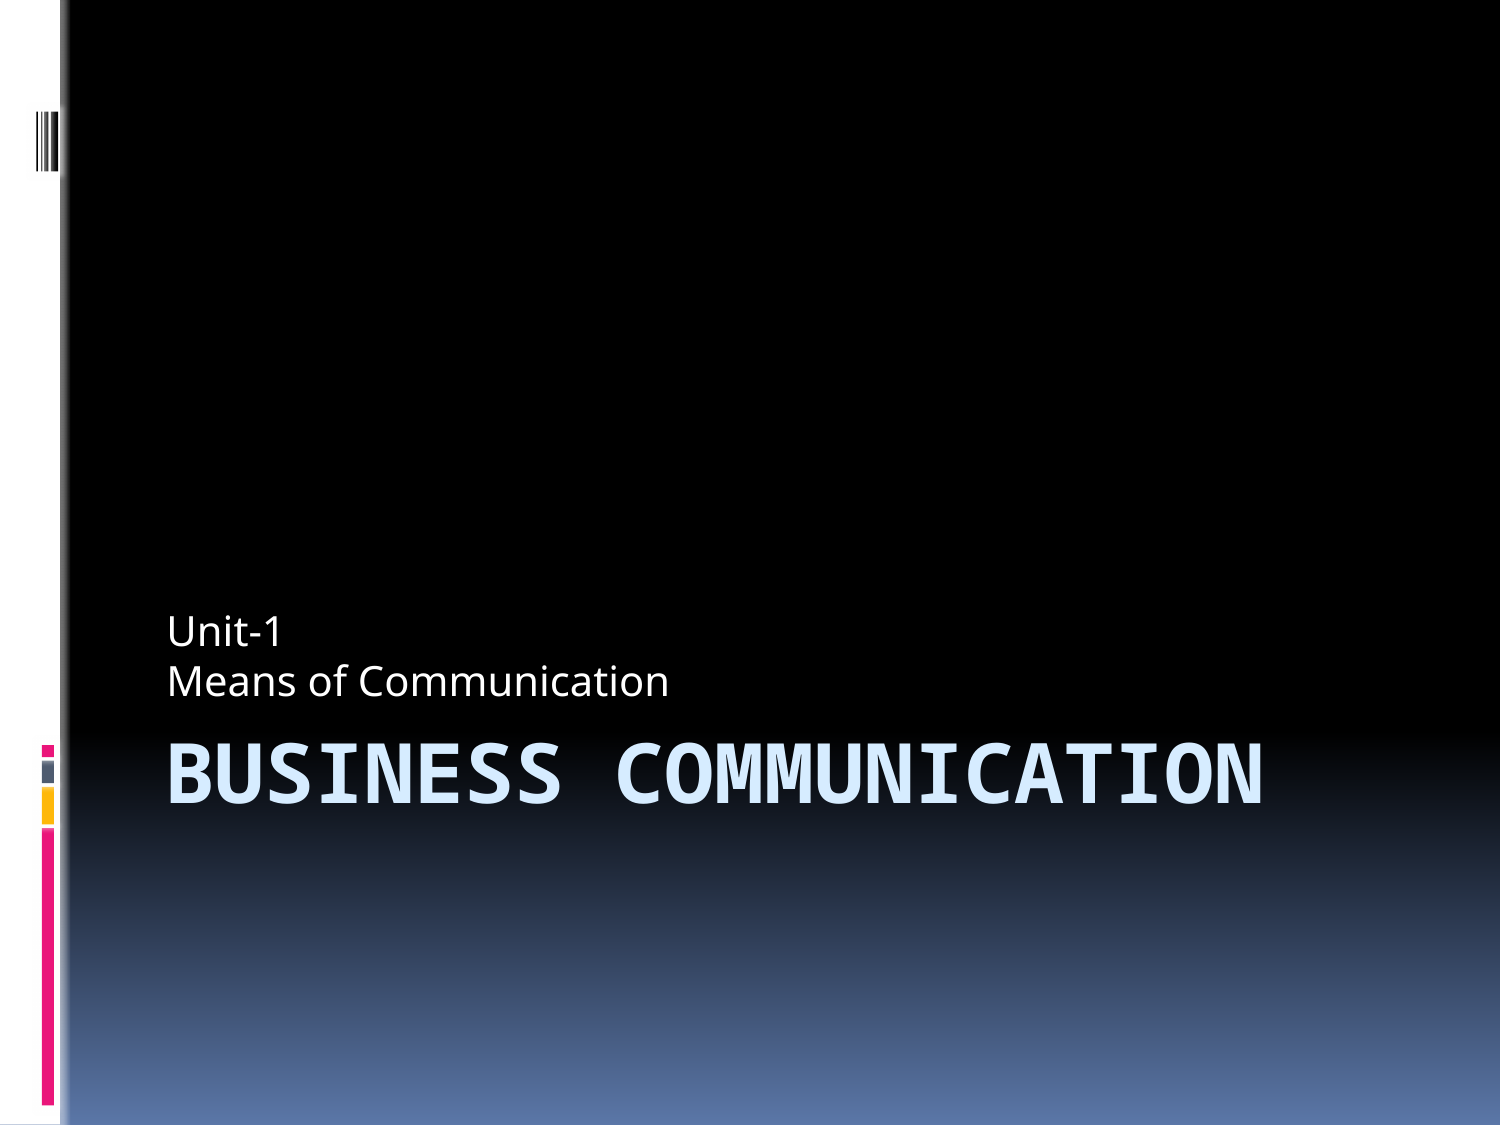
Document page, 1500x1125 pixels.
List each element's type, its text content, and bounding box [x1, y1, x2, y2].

subtitle Unit-1 Means of Communication [150, 464, 1425, 713]
title Business Communication [150, 713, 1425, 1037]
